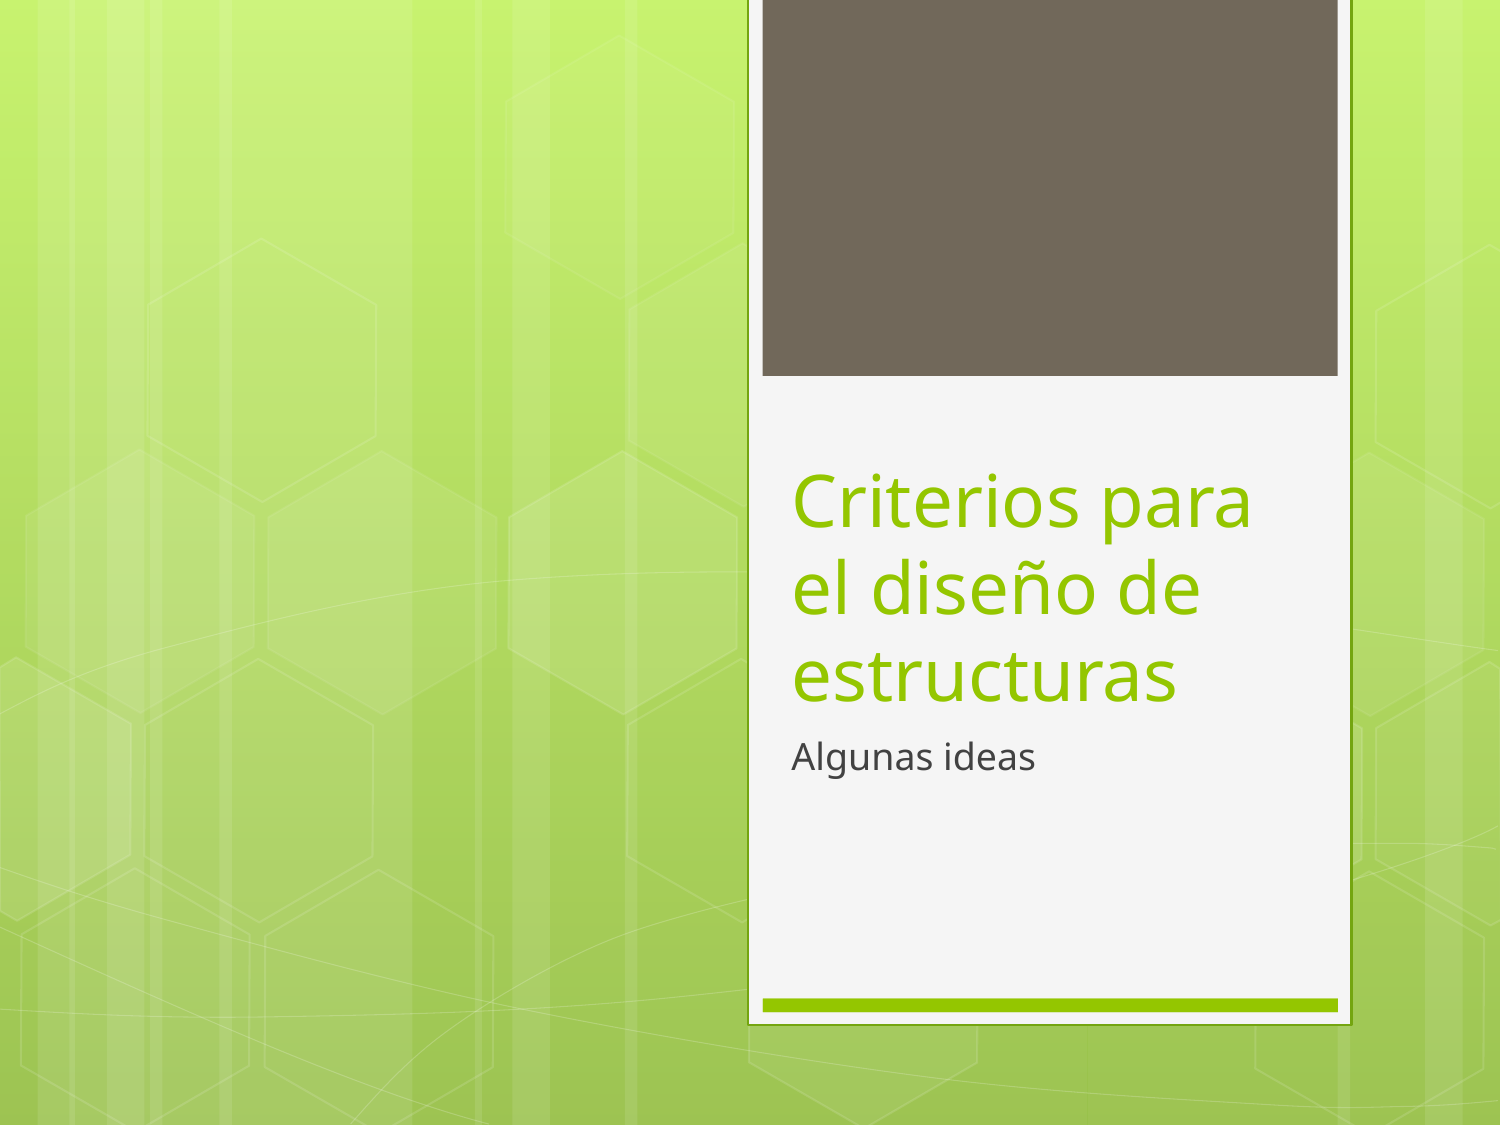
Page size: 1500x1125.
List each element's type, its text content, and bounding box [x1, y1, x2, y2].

subtitle Algunas ideas [776, 725, 1320, 933]
title Criterios para el diseño de estructuras [776, 444, 1320, 724]
